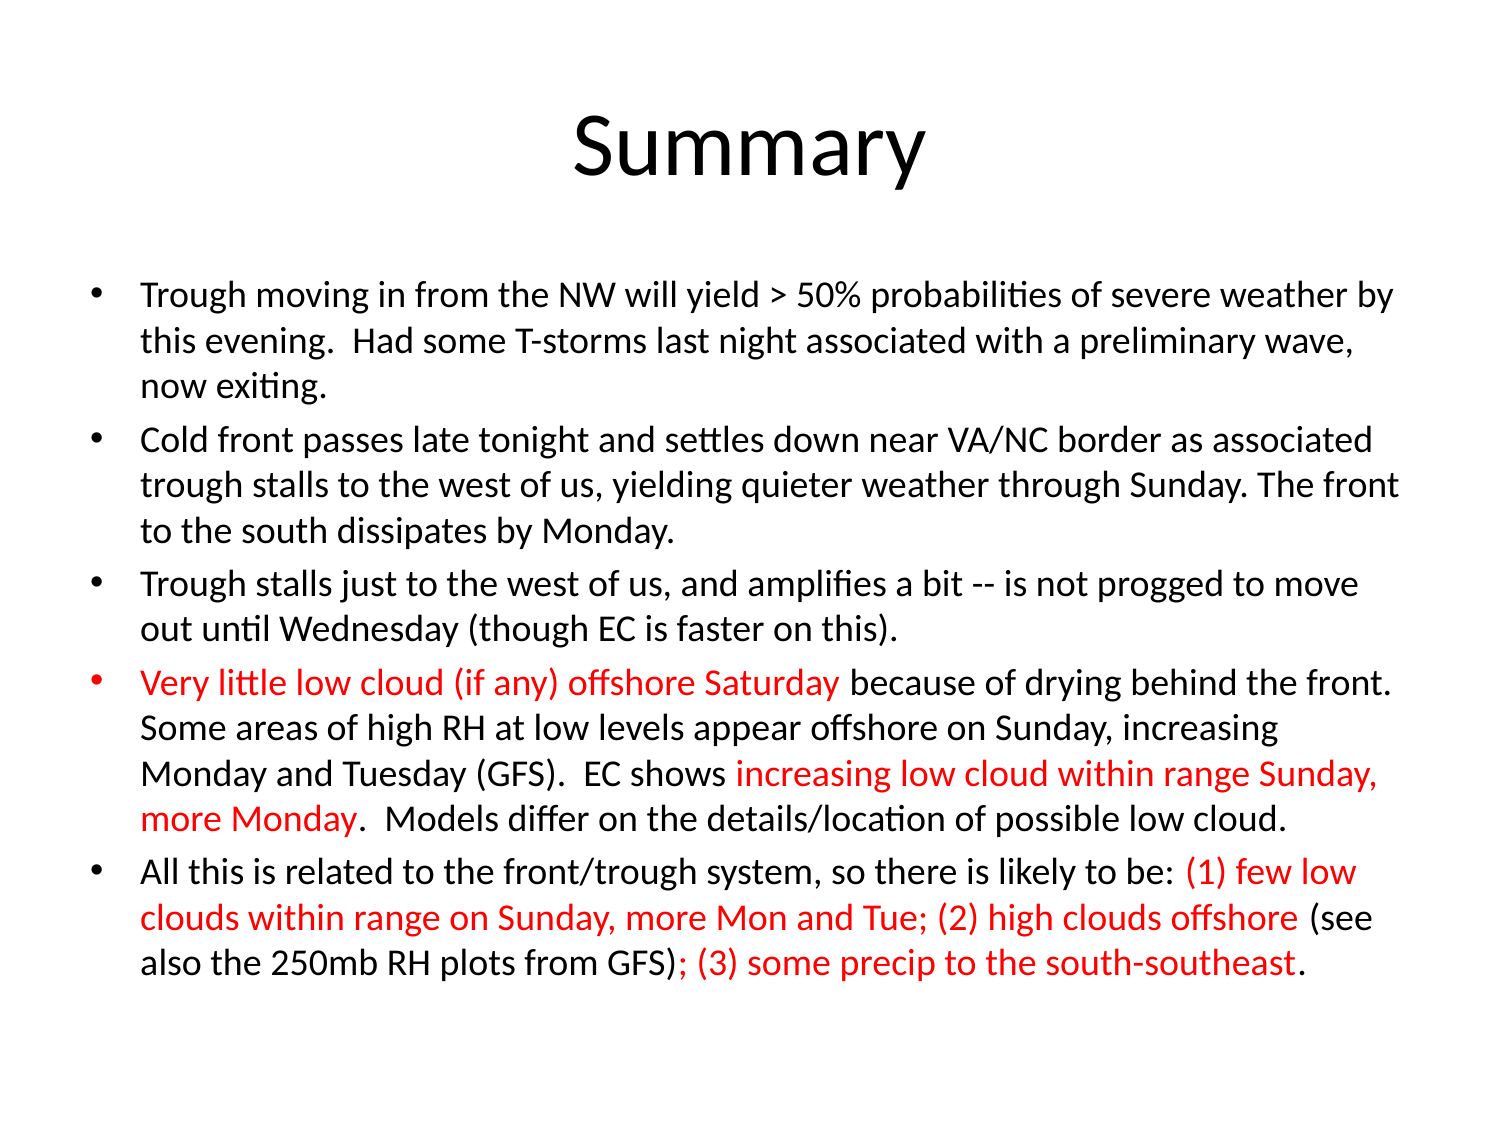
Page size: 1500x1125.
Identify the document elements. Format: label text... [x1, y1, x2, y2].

title Summary [75, 45, 1425, 233]
list Trough moving in from the NW will yield > 50% probabilities of severe weather by this evening. Had some T-storms last night associated with a preliminary wave, now exiting. Cold front passes late tonight and settles down near VA/NC border as associated trough stalls to the west of us, yielding quieter weather through Sunday. The front to the south dissipates by Monday. Trough stalls just to the west of us, and amplifies a bit -- is not progged to move out until Wednesday (though EC is faster on this). Very little low cloud (if any) offshore Saturday because of drying behind the front. Some areas of high RH at low levels appear offshore on Sunday, increasing Monday and Tuesday (GFS). EC shows increasing low cloud within range Sunday, more Monday. Models differ on the details/location of possible low cloud. All this is related to the front/trough system, so there is likely to be: (1) few low clouds within range on Sunday, more Mon and Tue; (2) high clouds offshore (see also the 250mb RH plots from GFS); (3) some precip to the south-southeast. [75, 262, 1425, 1005]
